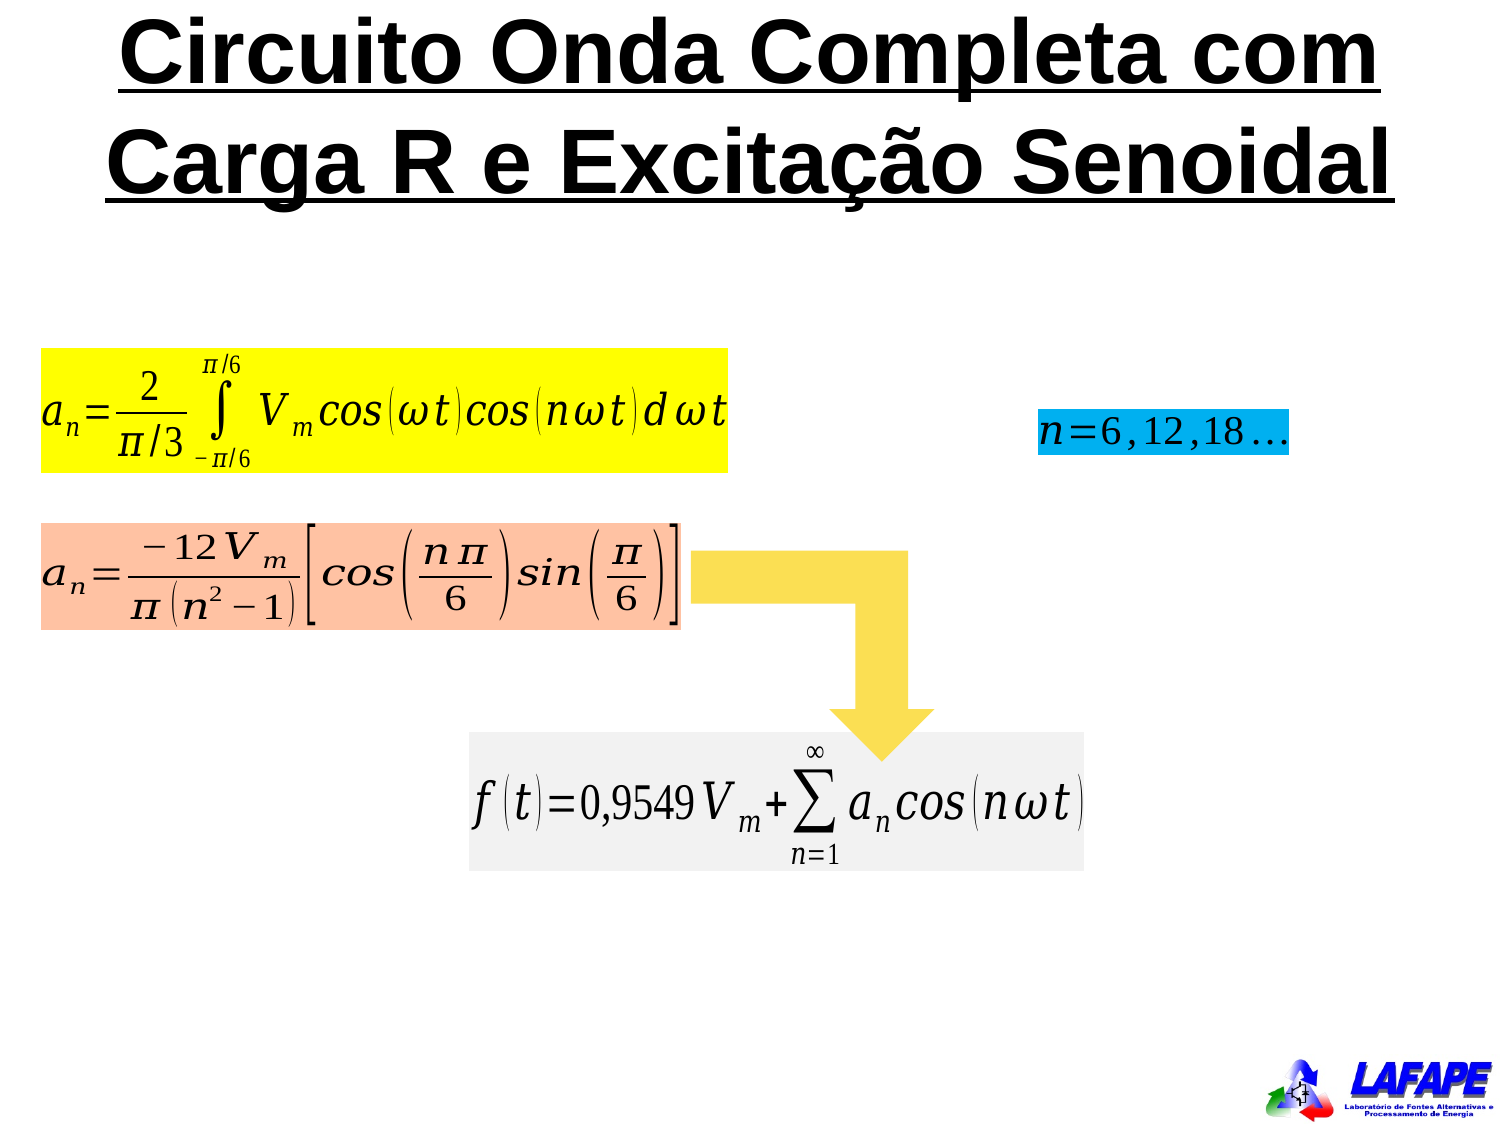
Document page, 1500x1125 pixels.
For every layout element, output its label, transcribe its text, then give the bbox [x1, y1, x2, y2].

picture [1260, 1054, 1500, 1124]
text_box Circuito Onda Completa com Carga R e Excitação Senoidal [0, 30, 1500, 173]
text_box [688, 548, 937, 764]
